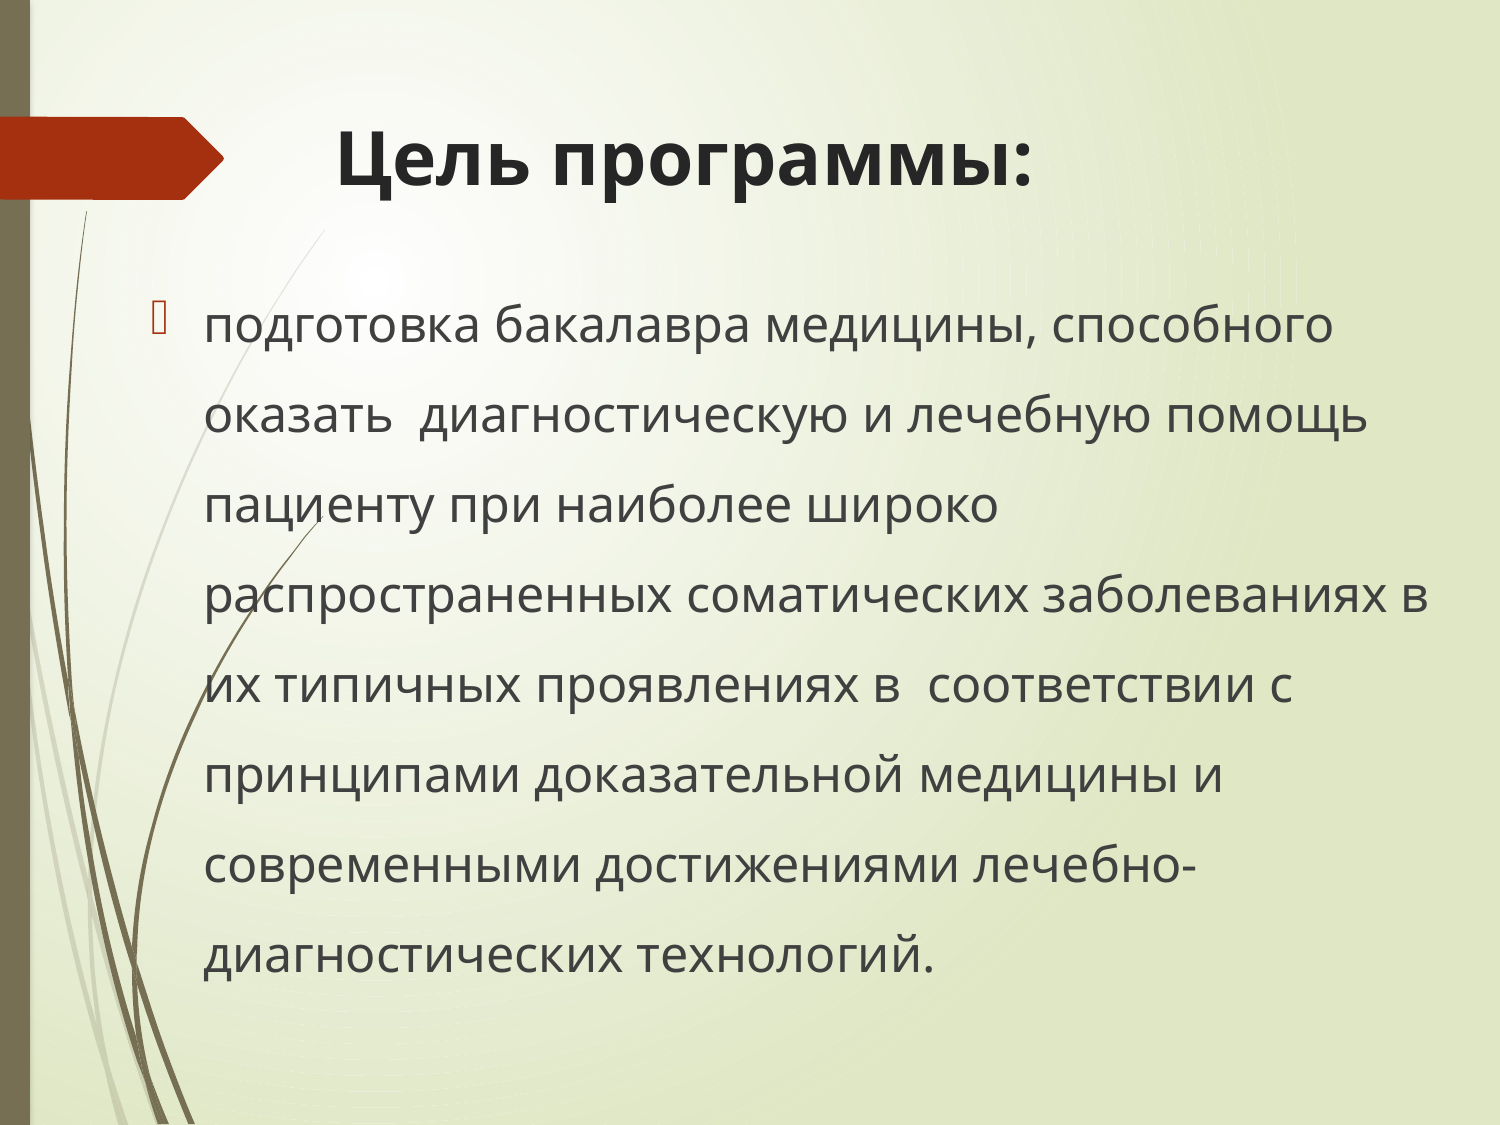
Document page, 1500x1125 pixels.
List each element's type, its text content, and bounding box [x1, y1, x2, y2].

list подготовка бакалавра медицины, способного оказать диагностическую и лечебную помощь пациенту при наиболее широко распространенных соматических заболеваниях в их типичных проявлениях в соответствии с принципами доказательной медицины и современными достижениями лечебно-диагностических технологий. [135, 255, 1486, 998]
title Цель программы: [319, 102, 1400, 255]
